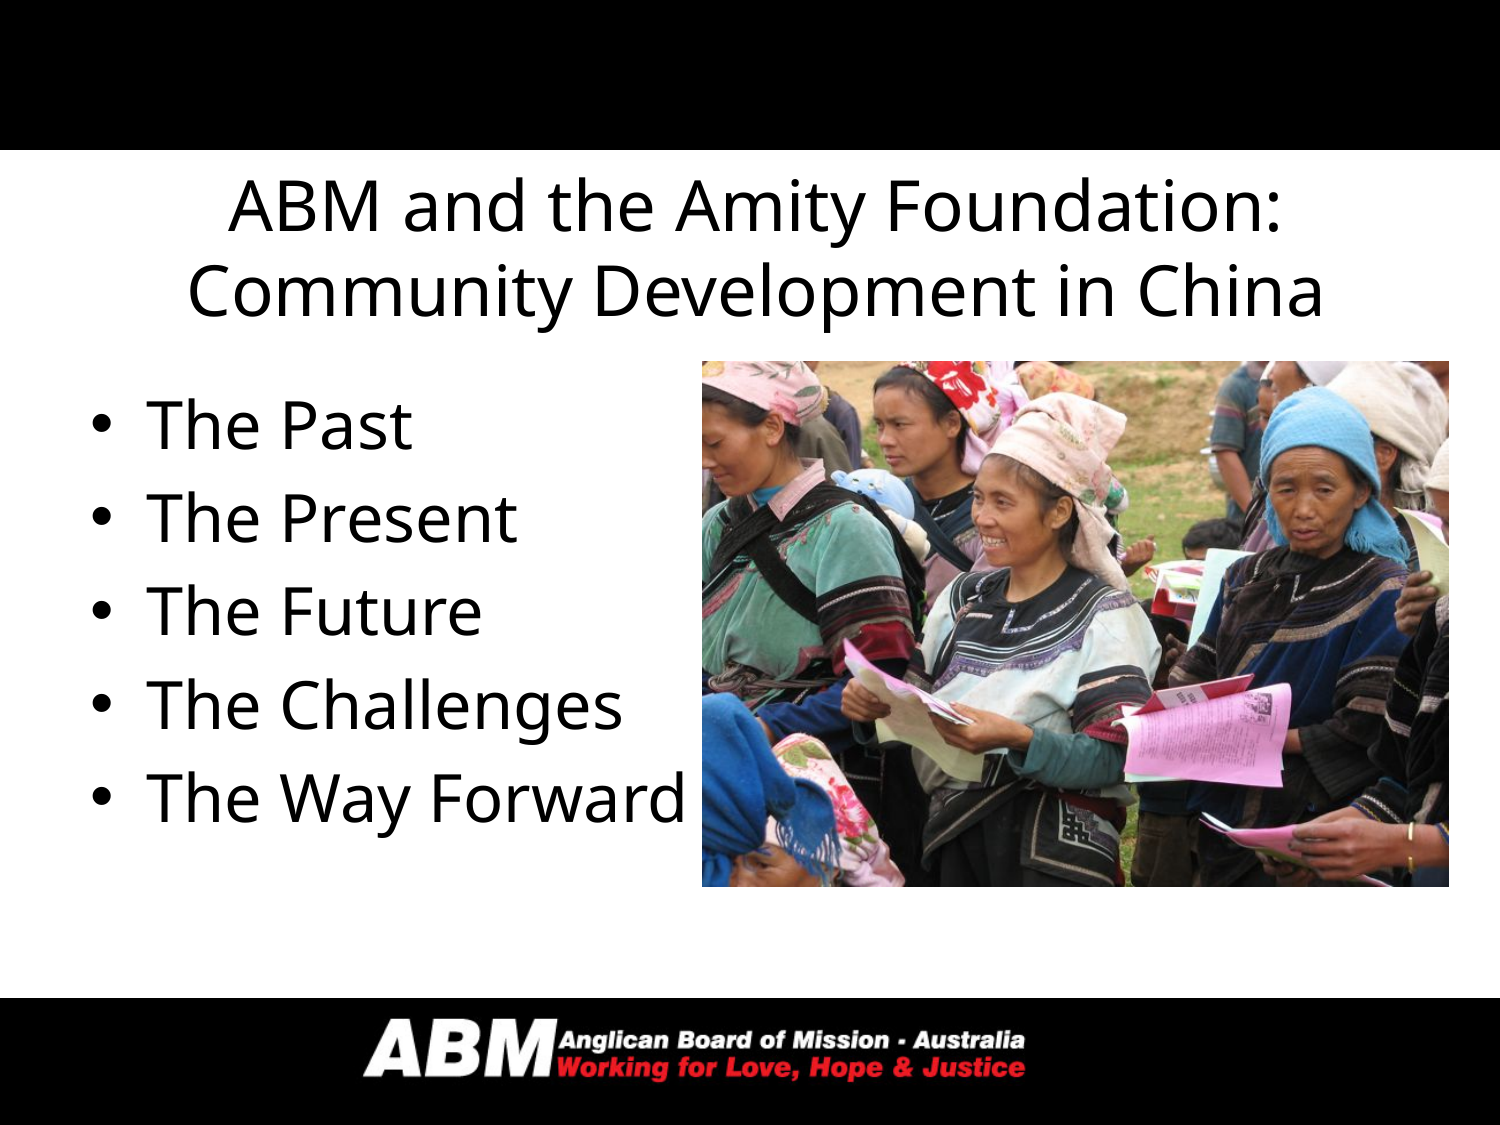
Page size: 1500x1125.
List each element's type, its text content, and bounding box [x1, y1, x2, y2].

list The Past The Present The Future The Challenges The Way Forward [74, 374, 1426, 1006]
picture [702, 361, 1449, 887]
title ABM and the Amity Foundation: Community Development in China [81, 152, 1433, 341]
picture [304, 1006, 1102, 1125]
